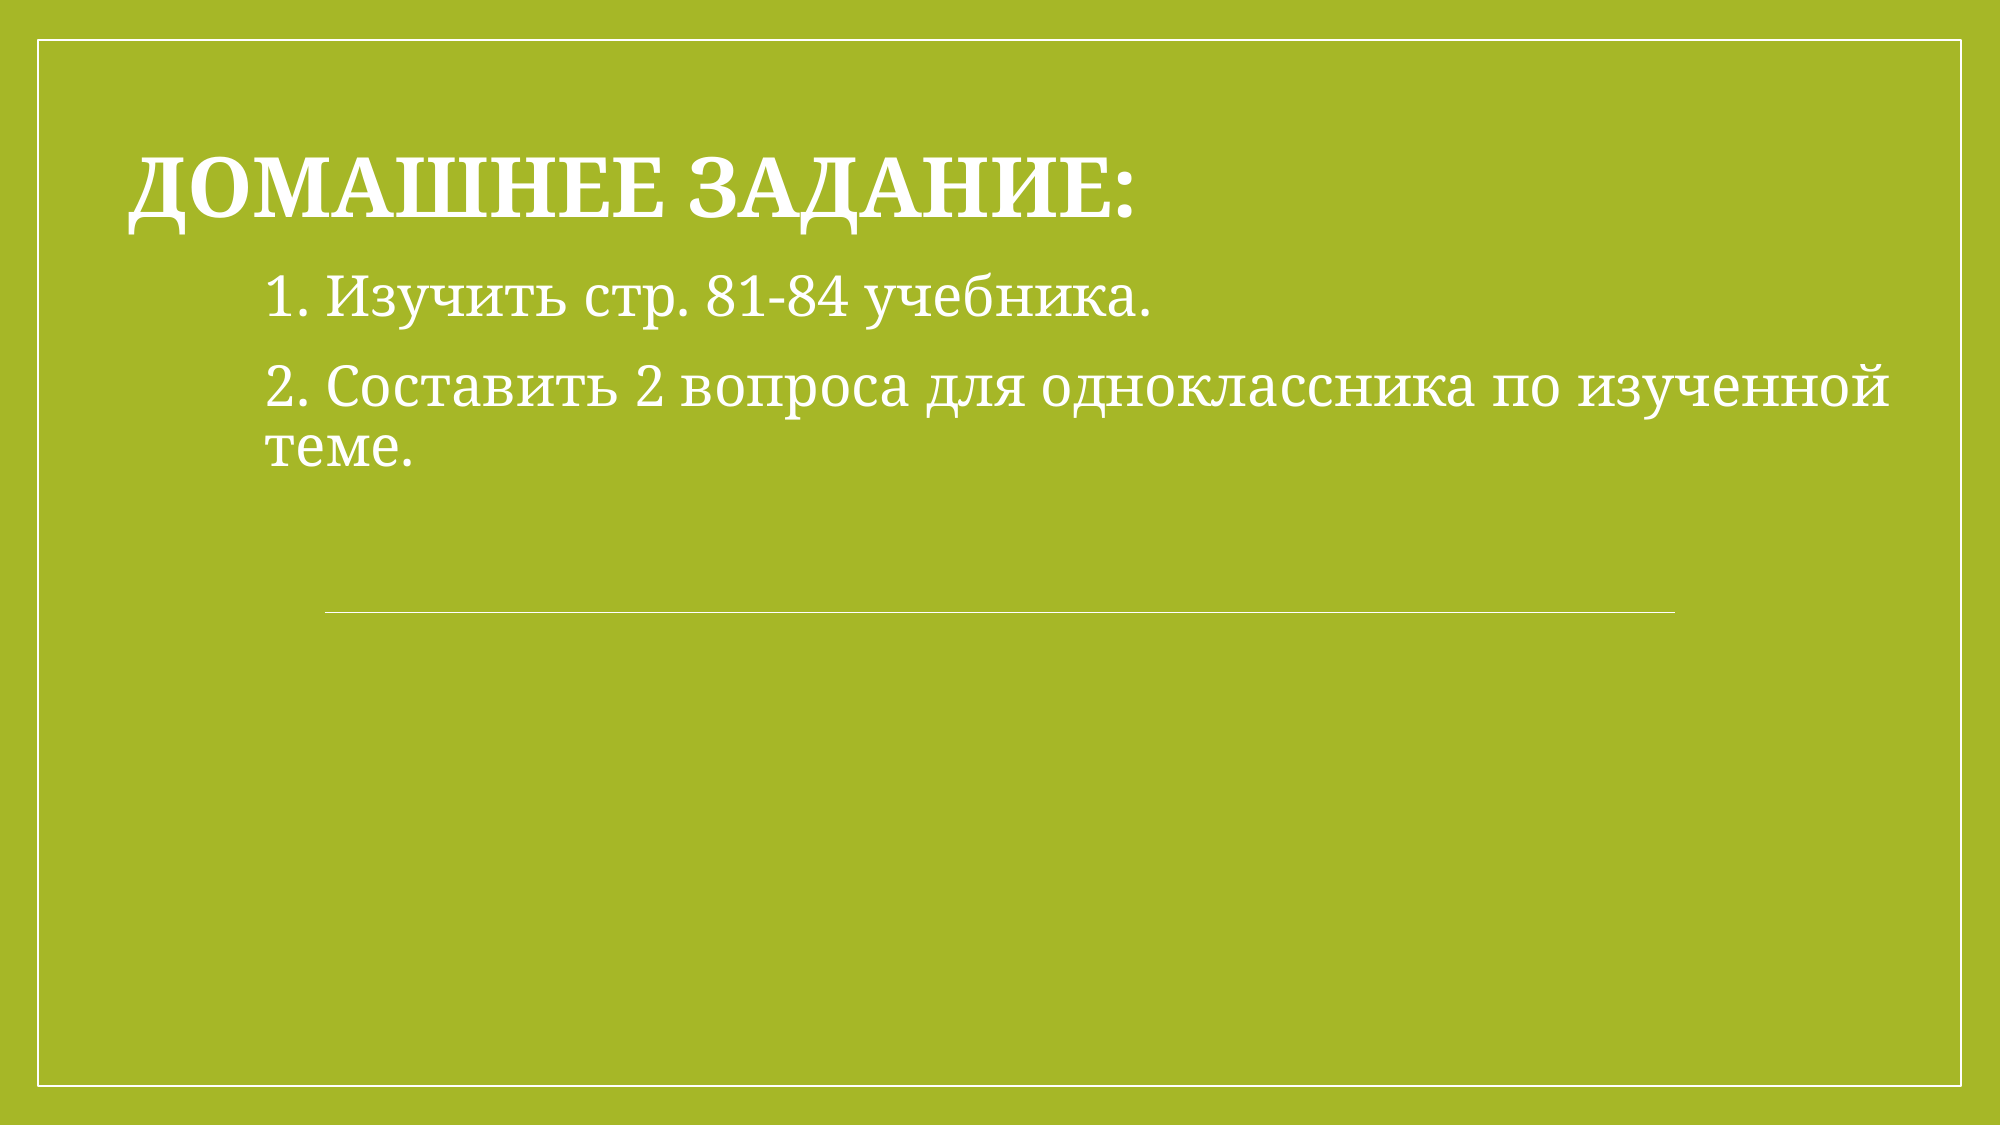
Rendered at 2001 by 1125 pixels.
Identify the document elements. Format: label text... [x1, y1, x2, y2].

title Домашнее задание: [0, 106, 1462, 242]
subtitle 1. Изучить стр. 81-84 учебника. 2. Составить 2 вопроса для одноклассника по изученной теме. [249, 260, 1914, 489]
